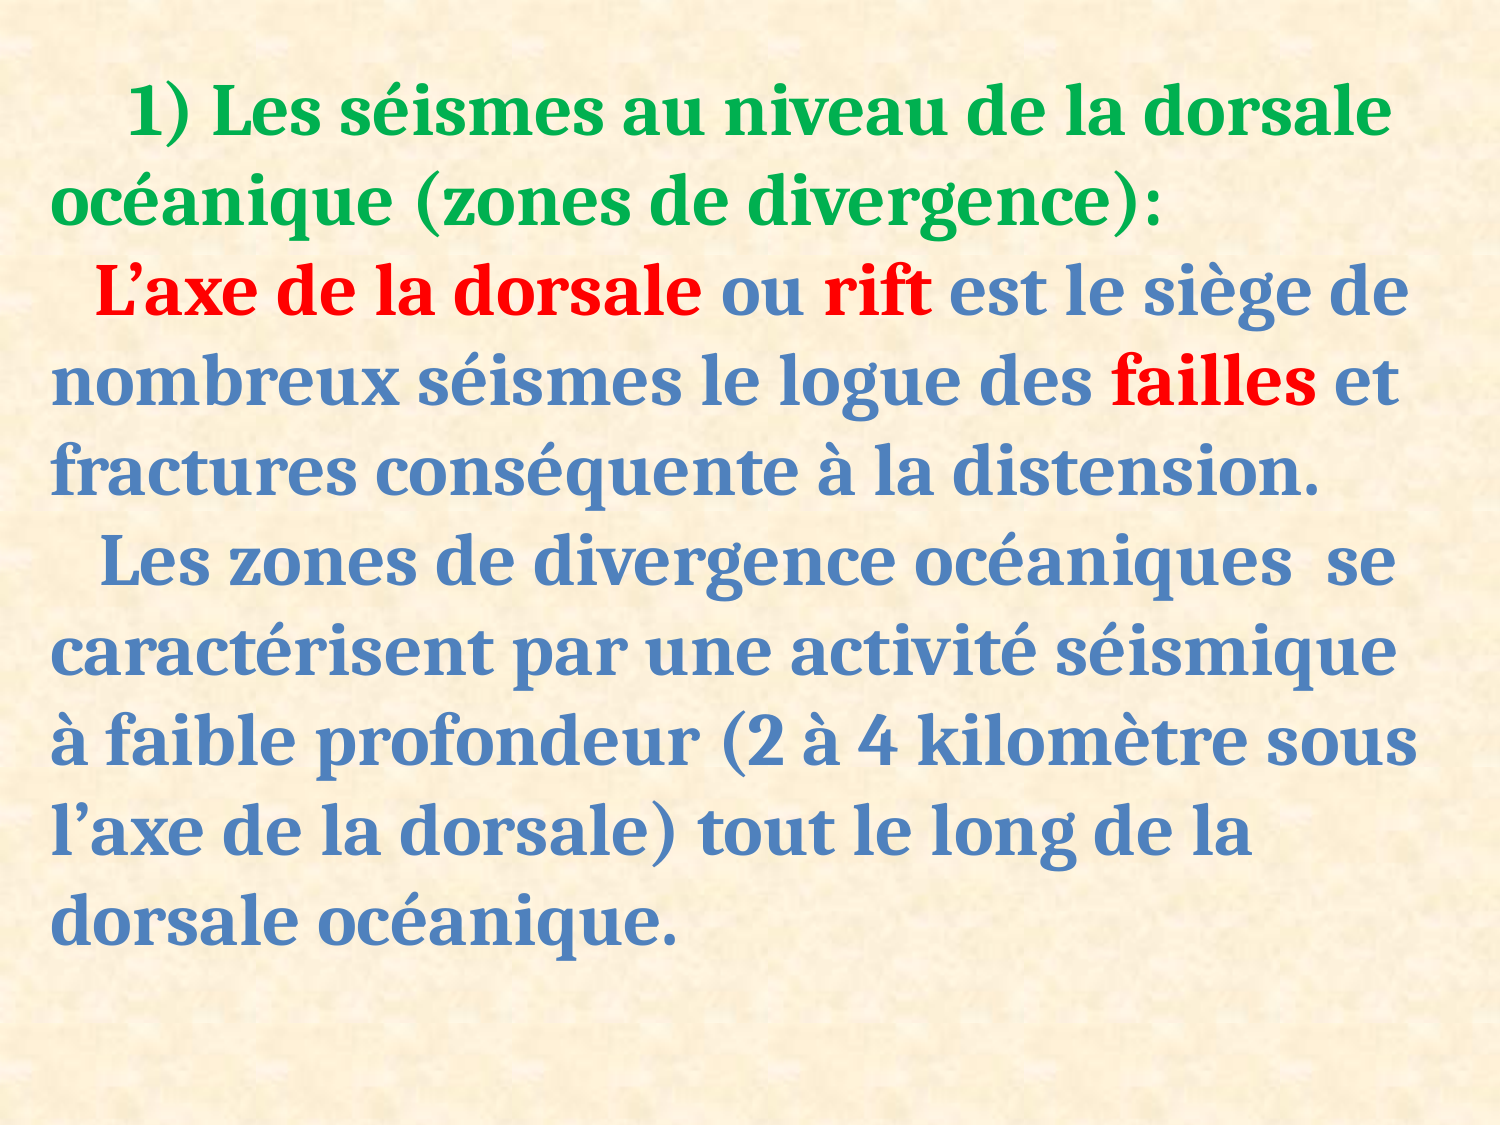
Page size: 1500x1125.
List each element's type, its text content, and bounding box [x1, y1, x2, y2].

text_box 1) Les séismes au niveau de la dorsale océanique (zones de divergence): L’axe de la dorsale ou rift est le siège de nombreux séismes le logue des failles et fractures conséquente à la distension. Les zones de divergence océaniques se caractérisent par une activité séismique à faible profondeur (2 à 4 kilomètre sous l’axe de la dorsale) tout le long de la dorsale océanique. [35, 39, 1465, 1006]
picture [0, 0, 1500, 1125]
